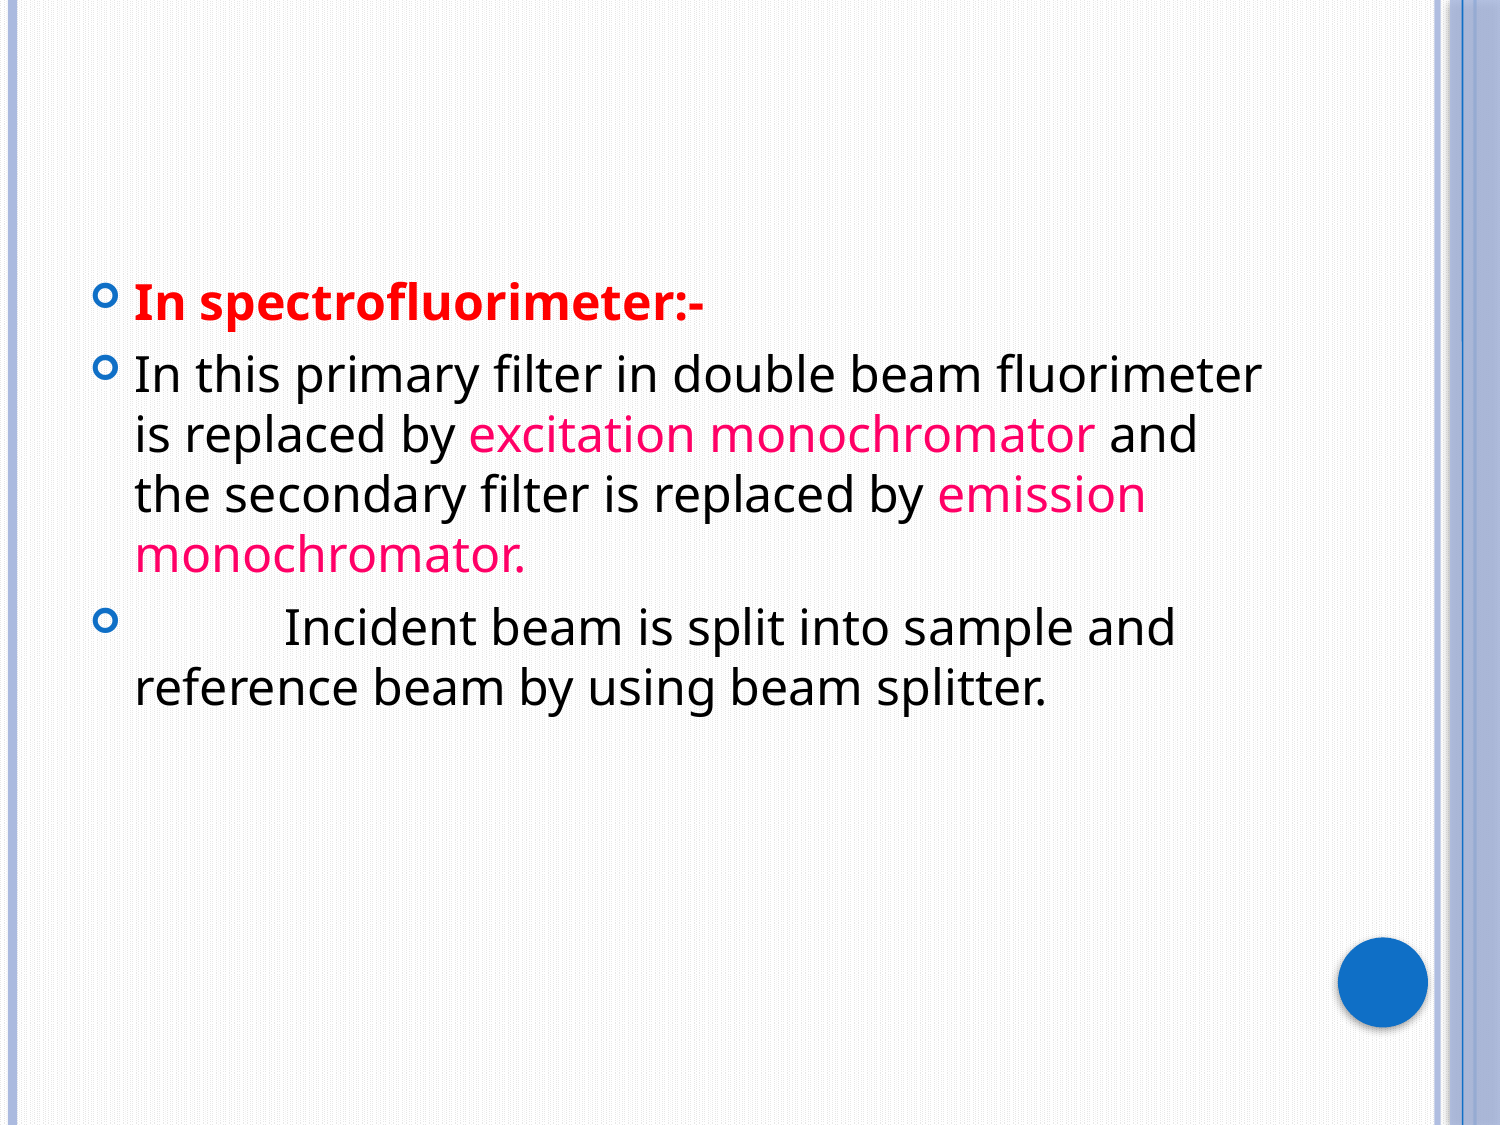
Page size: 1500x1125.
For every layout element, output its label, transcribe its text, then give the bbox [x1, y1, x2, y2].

list In spectrofluorimeter:- In this primary filter in double beam fluorimeter is replaced by excitation monochromator and the secondary filter is replaced by emission monochromator. Incident beam is split into sample and reference beam by using beam splitter. [75, 262, 1300, 1062]
